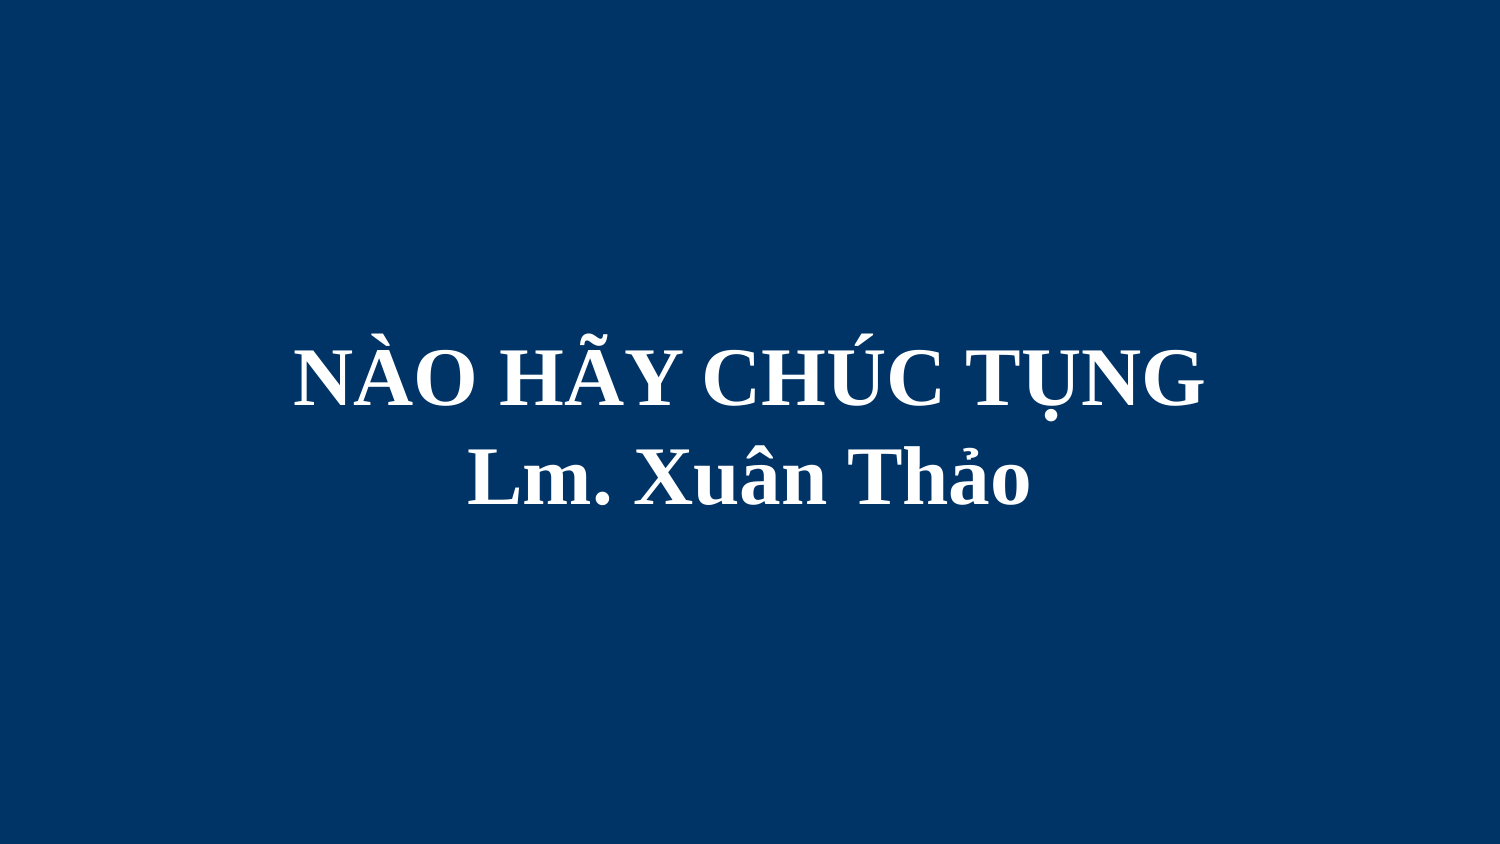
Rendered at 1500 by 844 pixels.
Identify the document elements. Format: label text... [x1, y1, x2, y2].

title NÀO HÃY CHÚC TỤNG Lm. Xuân Thảo [0, 0, 1500, 844]
